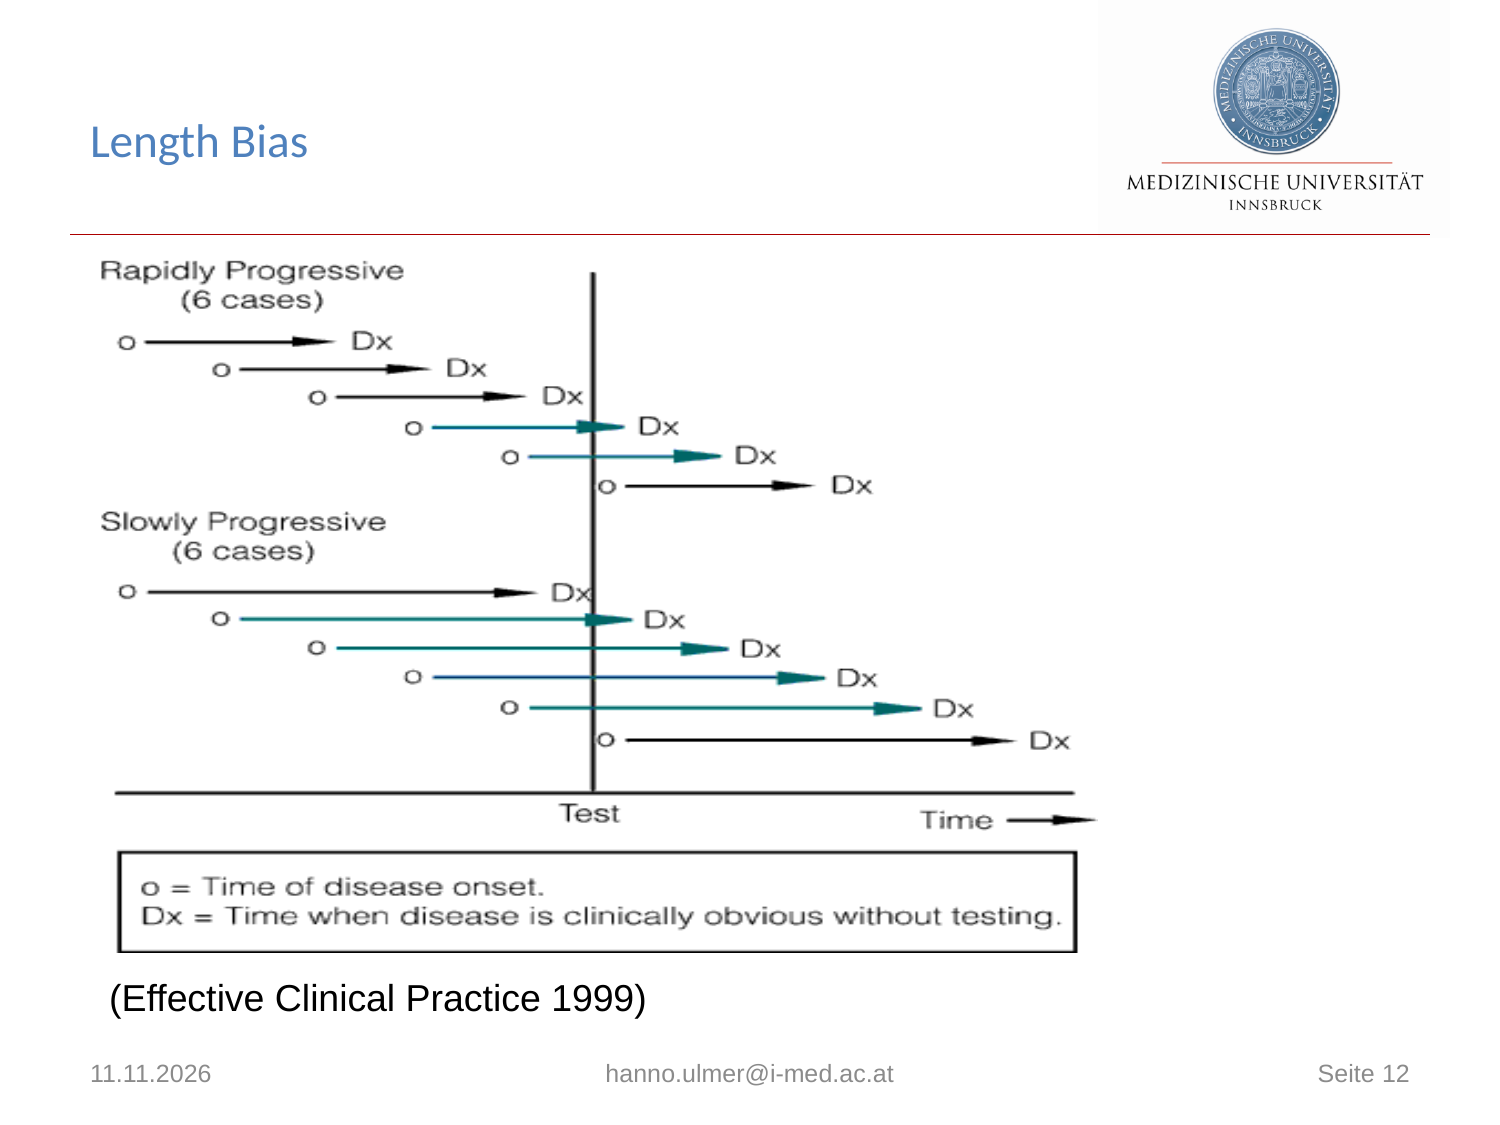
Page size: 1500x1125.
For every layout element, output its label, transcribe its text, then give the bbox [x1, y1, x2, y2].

footer hanno.ulmer@i-med.ac.at [512, 1042, 988, 1103]
text_box (Effective Clinical Practice 1999) [94, 966, 663, 1026]
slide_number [75, 1042, 425, 1103]
picture [1098, 0, 1450, 238]
title Length Bias [75, 45, 1090, 233]
picture [100, 255, 1098, 953]
slide_number Seite 12 [1074, 1042, 1425, 1103]
